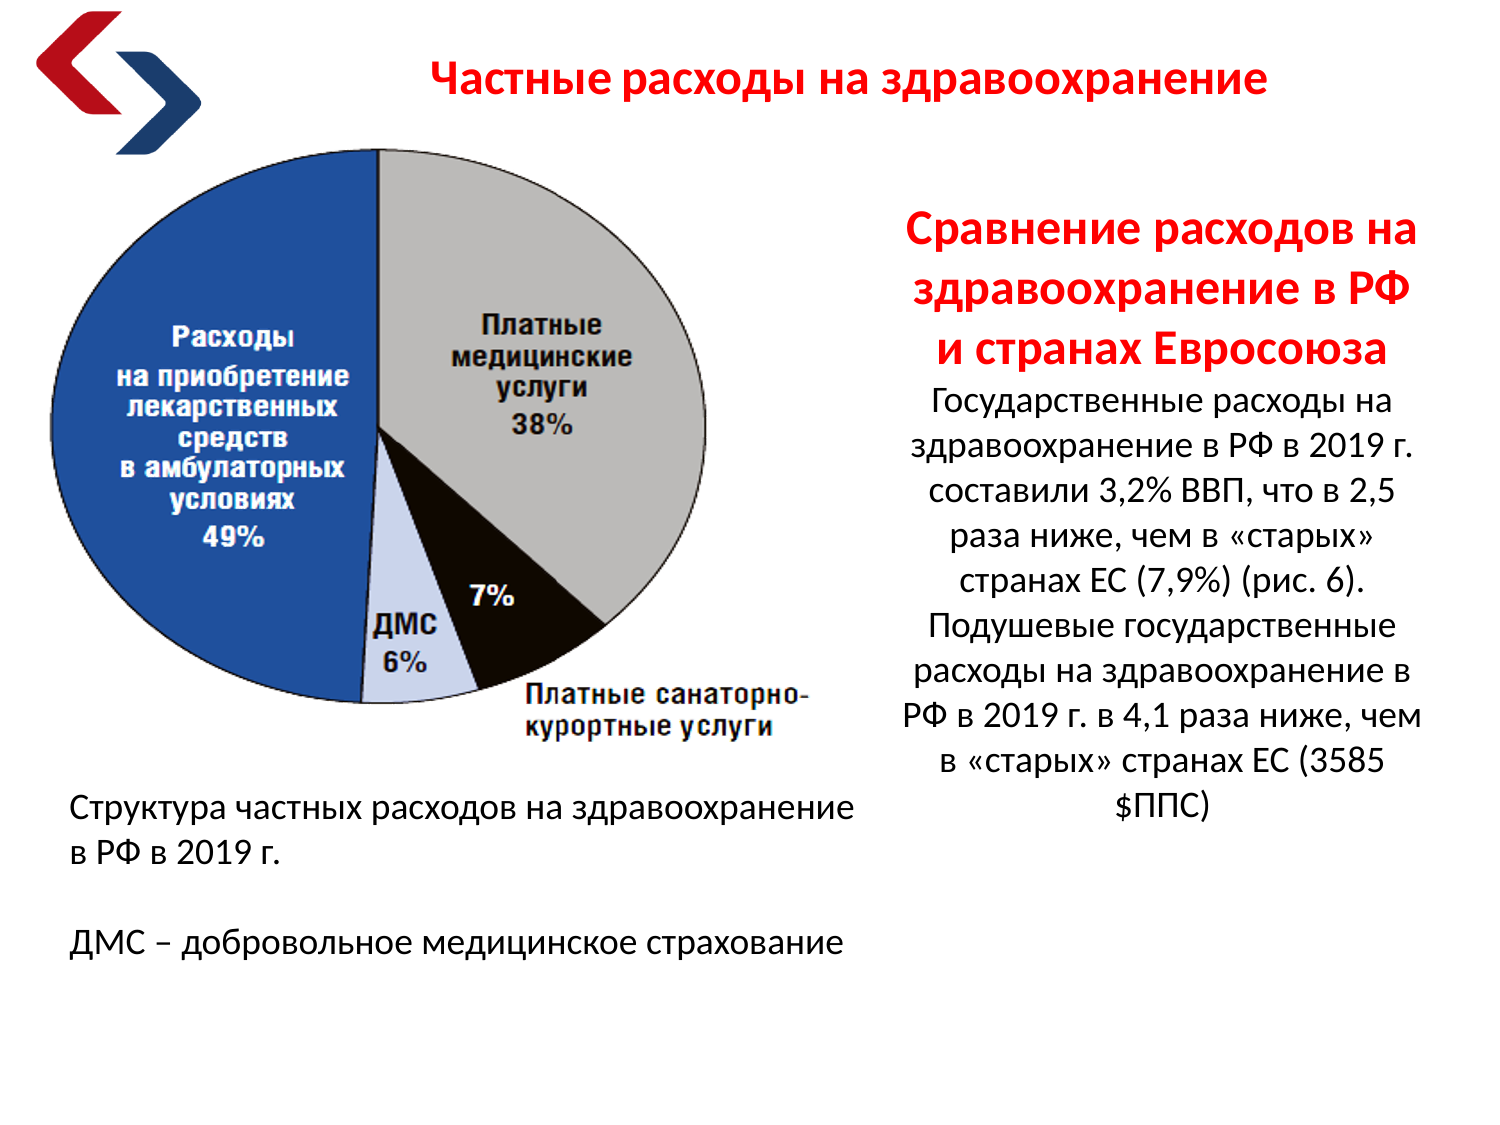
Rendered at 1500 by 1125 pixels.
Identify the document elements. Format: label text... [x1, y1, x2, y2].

text_box Сравнение расходов на здравоохранение в РФ и странах Евросоюза Государственные расходы на здравоохранение в РФ в 2019 г. составили 3,2% ВВП, что в 2,5 раза ниже, чем в «старых» странах ЕС (7,9%) (рис. 6). Подушевые государственные расходы на здравоохранение в РФ в 2019 г. в 4,1 раза ниже, чем в «старых» странах ЕС (3585 $ППС) [887, 187, 1438, 833]
text_box Структура частных расходов на здравоохранение в РФ в 2019 г. ДМС – добровольное медицинское страхование [54, 774, 888, 970]
picture [29, 123, 822, 762]
text_box Частные расходы на здравоохранение [237, 37, 1463, 113]
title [29, 0, 207, 163]
